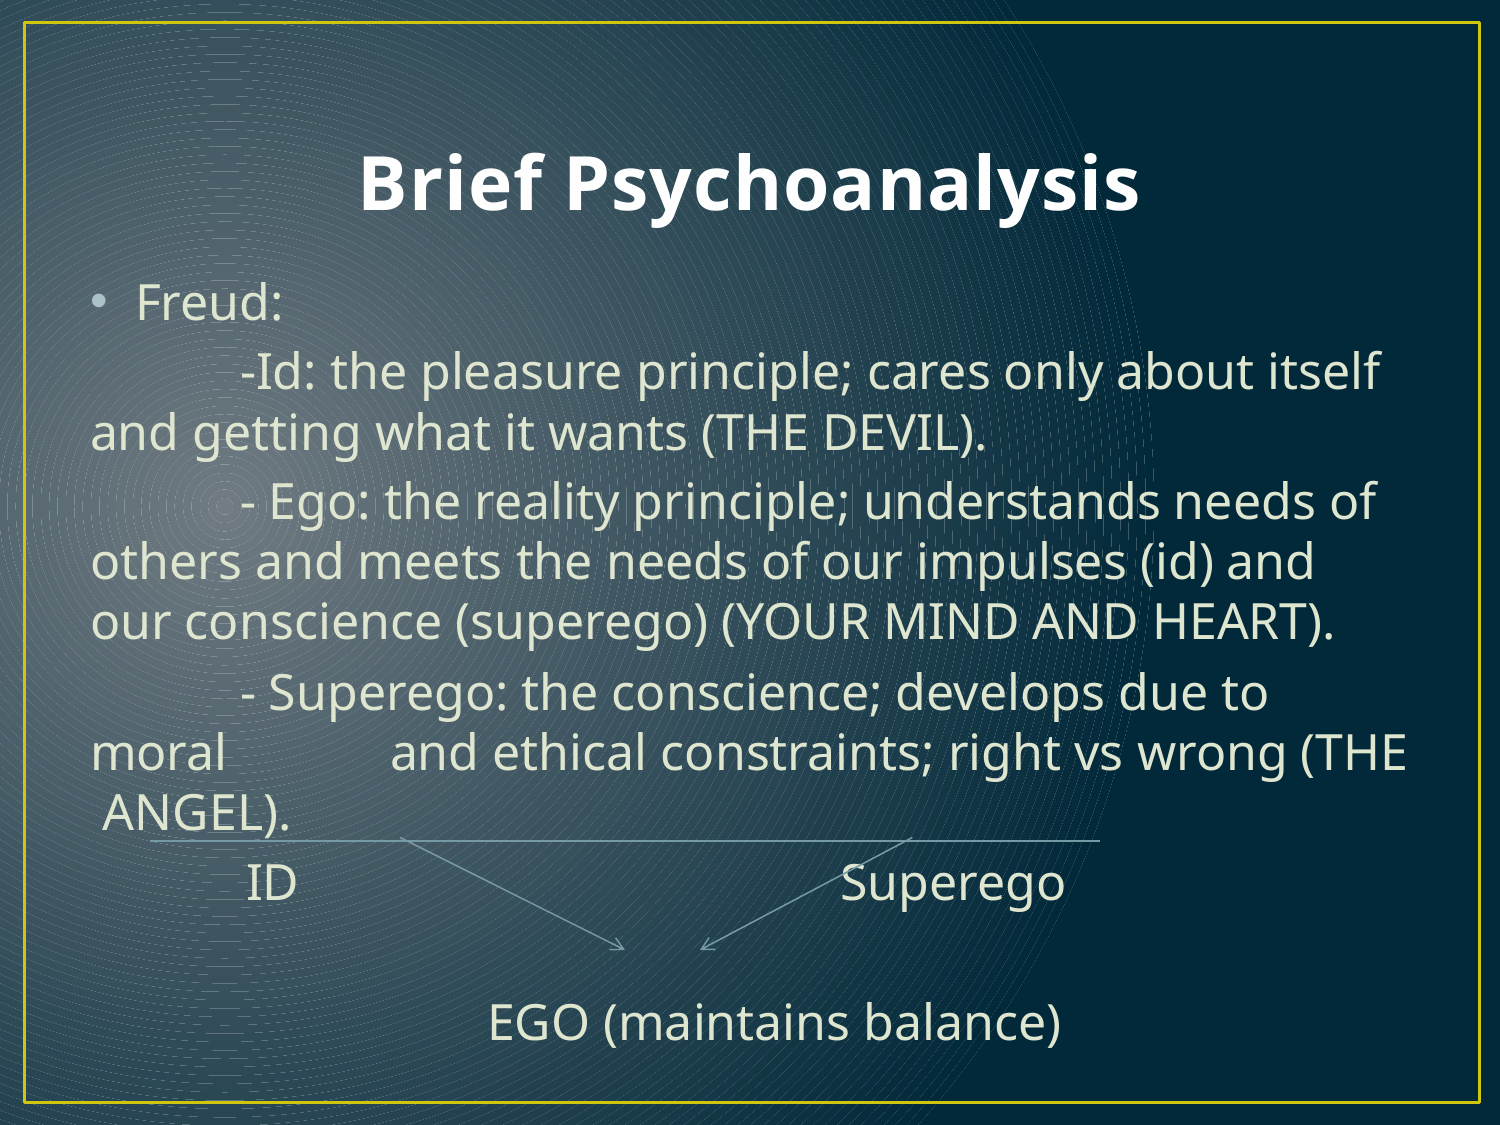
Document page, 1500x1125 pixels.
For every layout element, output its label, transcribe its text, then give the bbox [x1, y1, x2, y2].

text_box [399, 837, 626, 951]
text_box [699, 837, 913, 951]
list Freud: -Id: the pleasure principle; cares only about itself and getting what it wants (THE DEVIL). - Ego: the reality principle; understands needs of others and meets the needs of our impulses (id) and our conscience (superego) (YOUR MIND AND HEART). - Superego: the conscience; develops due to moral and ethical constraints; right vs wrong (THE ANGEL). ID Superego EGO (maintains balance) [75, 262, 1425, 1075]
title Brief Psychoanalysis [75, 45, 1425, 233]
